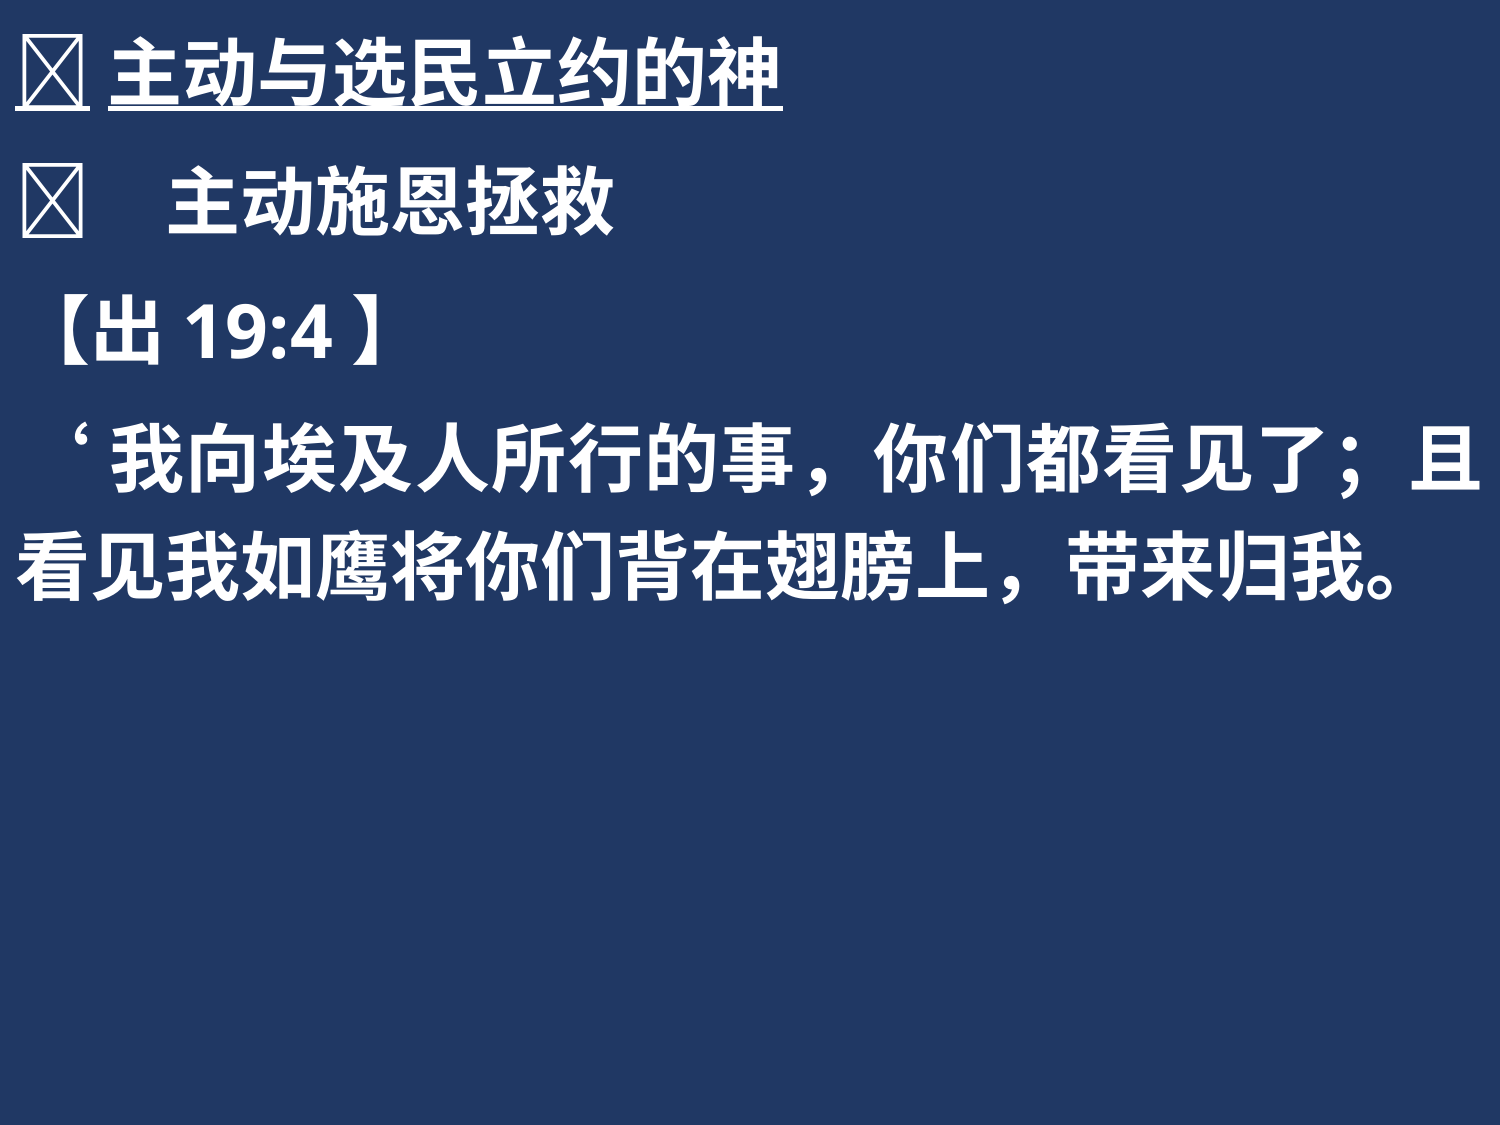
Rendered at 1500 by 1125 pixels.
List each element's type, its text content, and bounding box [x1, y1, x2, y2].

list 主动与选民立约的神  主动施恩拯救 【出19:4】 ‘我向埃及人所行的事，你们都看见了；且看见我如鹰将你们背在翅膀上，带来归我。 [0, 0, 1500, 1125]
